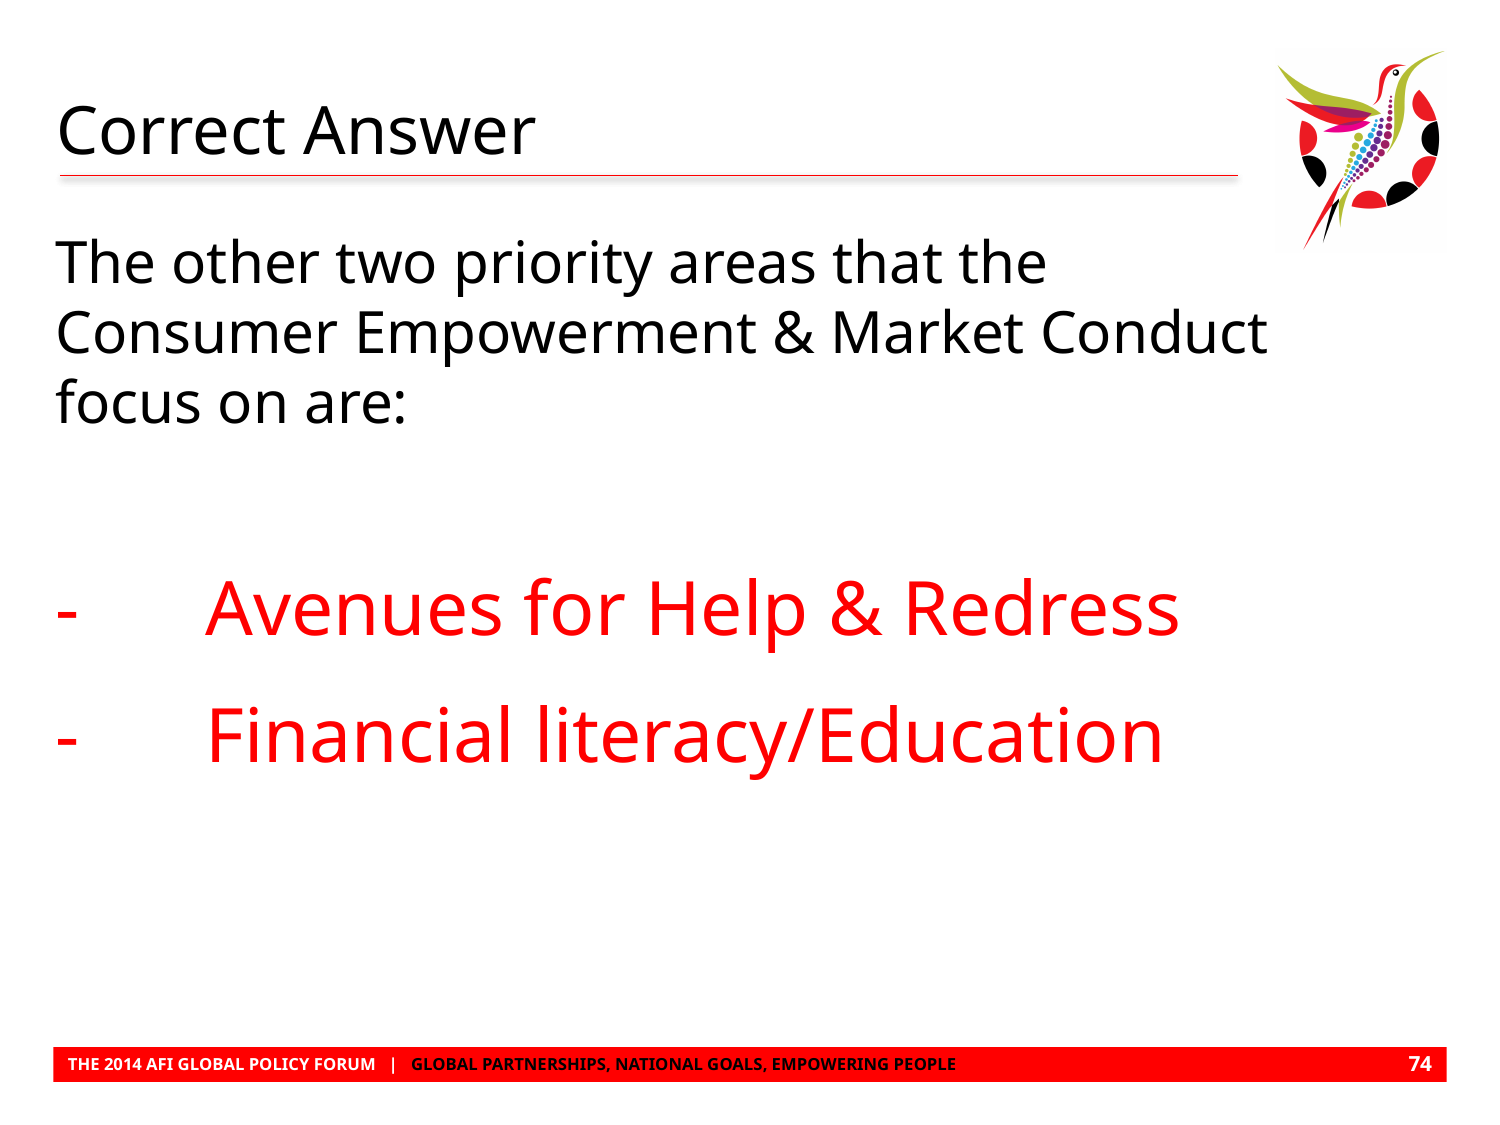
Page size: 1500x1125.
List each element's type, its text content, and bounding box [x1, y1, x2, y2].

footer THE 2014 AFI GLOBAL POLICY FORUM | GLOBAL PARTNERSHIPS, NATIONAL GOALS, EMPOWERING PEOPLE [53, 1046, 1184, 1087]
title Correct Answer [41, 47, 1118, 211]
slide_number 73 [1389, 1043, 1447, 1073]
list The other two priority areas that the Consumer Empowerment & Market Conduct focus on are: - Avenues for Help & Redress - Financial literacy/Education [40, 217, 1309, 1006]
picture [1275, 48, 1447, 253]
